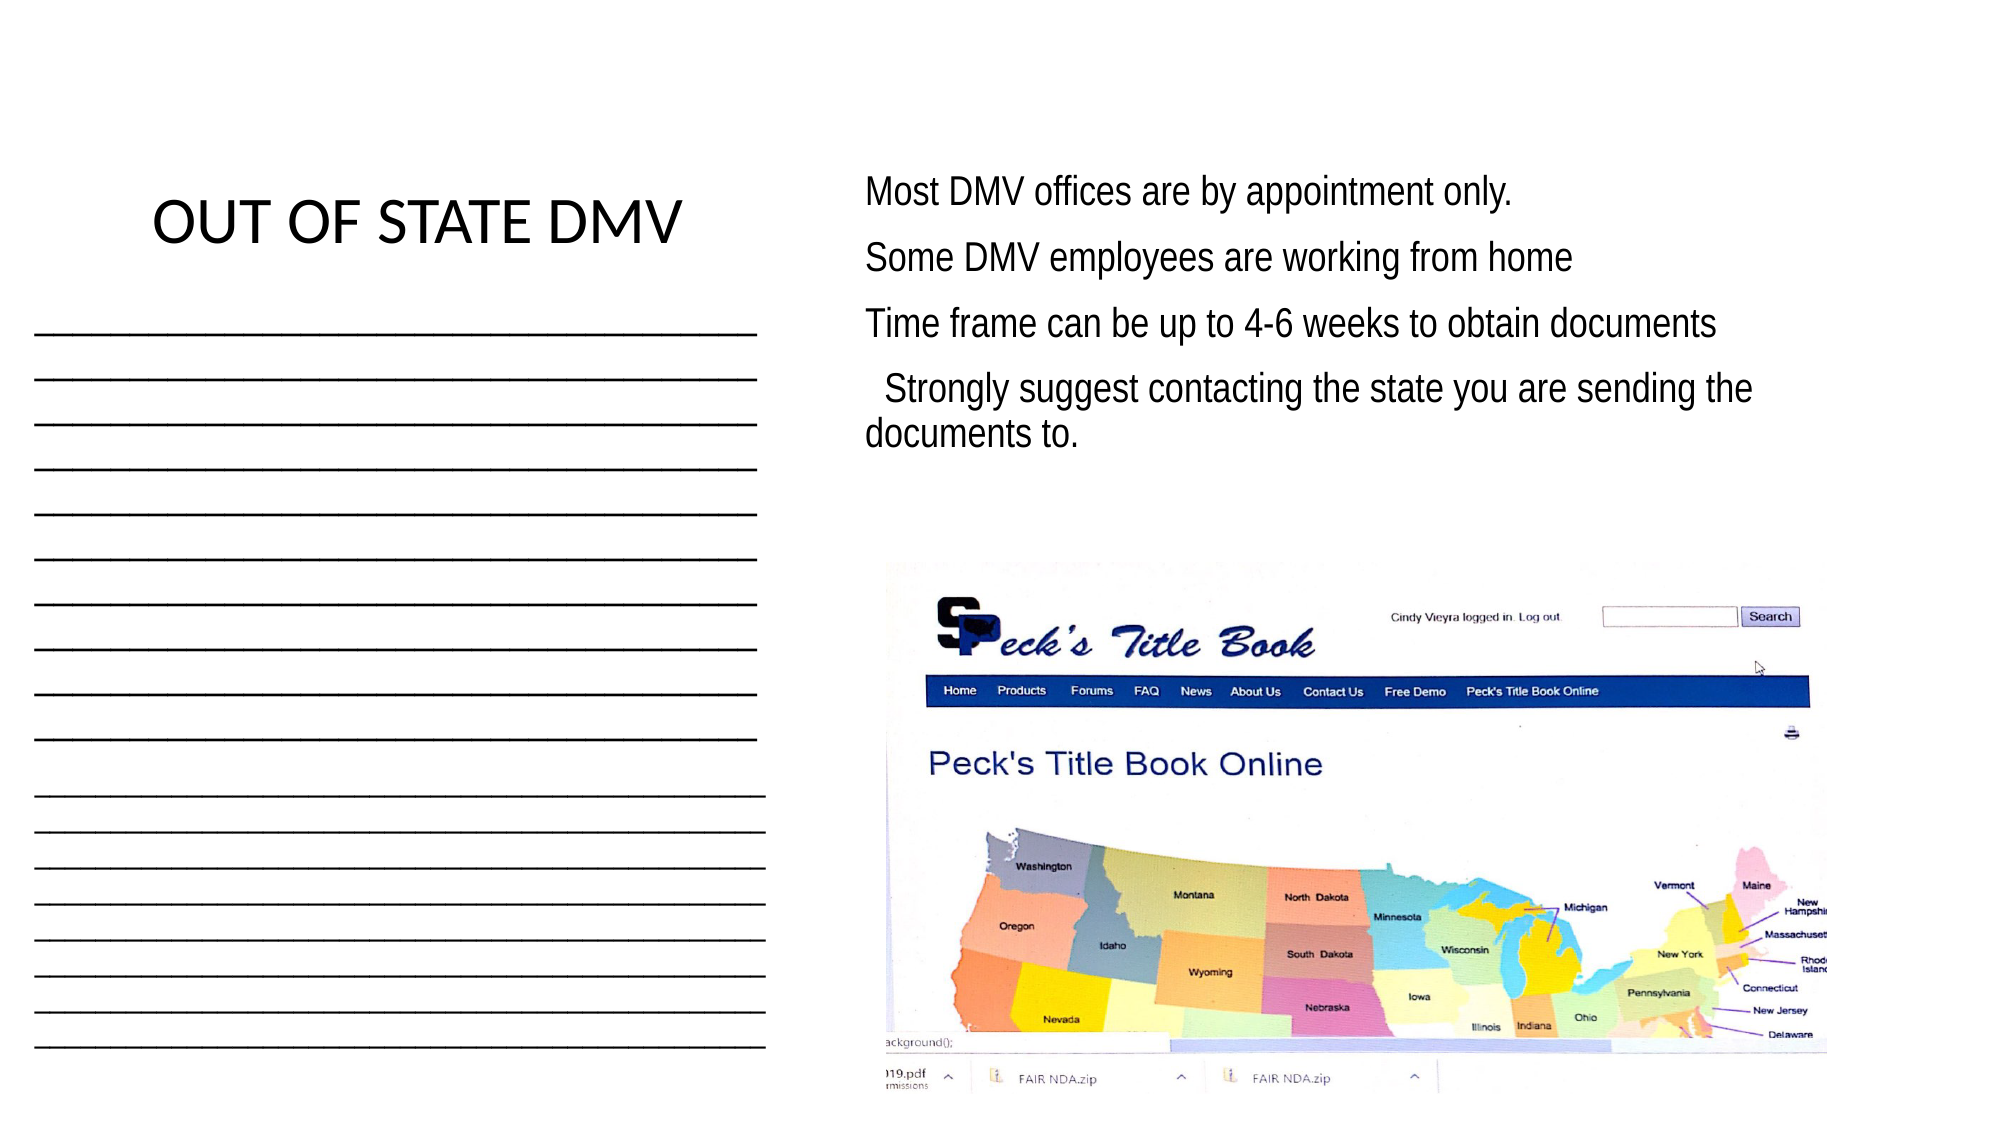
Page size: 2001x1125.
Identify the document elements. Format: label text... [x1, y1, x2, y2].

list ____________________________________________________________________________________________________________________________________________________________________________________________________________________________________________________________________________________________________________________________________________________________________________________________ ________________________________________________________________________________________________________________________________________________________________________________________________________________________________________________________________________________________________________________________________________________________________________________________________ [19, 284, 783, 1125]
picture [886, 562, 1827, 1095]
list Most DMV offices are by appointment only. Some DMV employees are working from home Time frame can be up to 4-6 weeks to obtain documents Strongly suggest contacting the state you are sending the documents to. [850, 161, 1863, 1095]
title OUT OF STATE DMV [137, 75, 783, 284]
